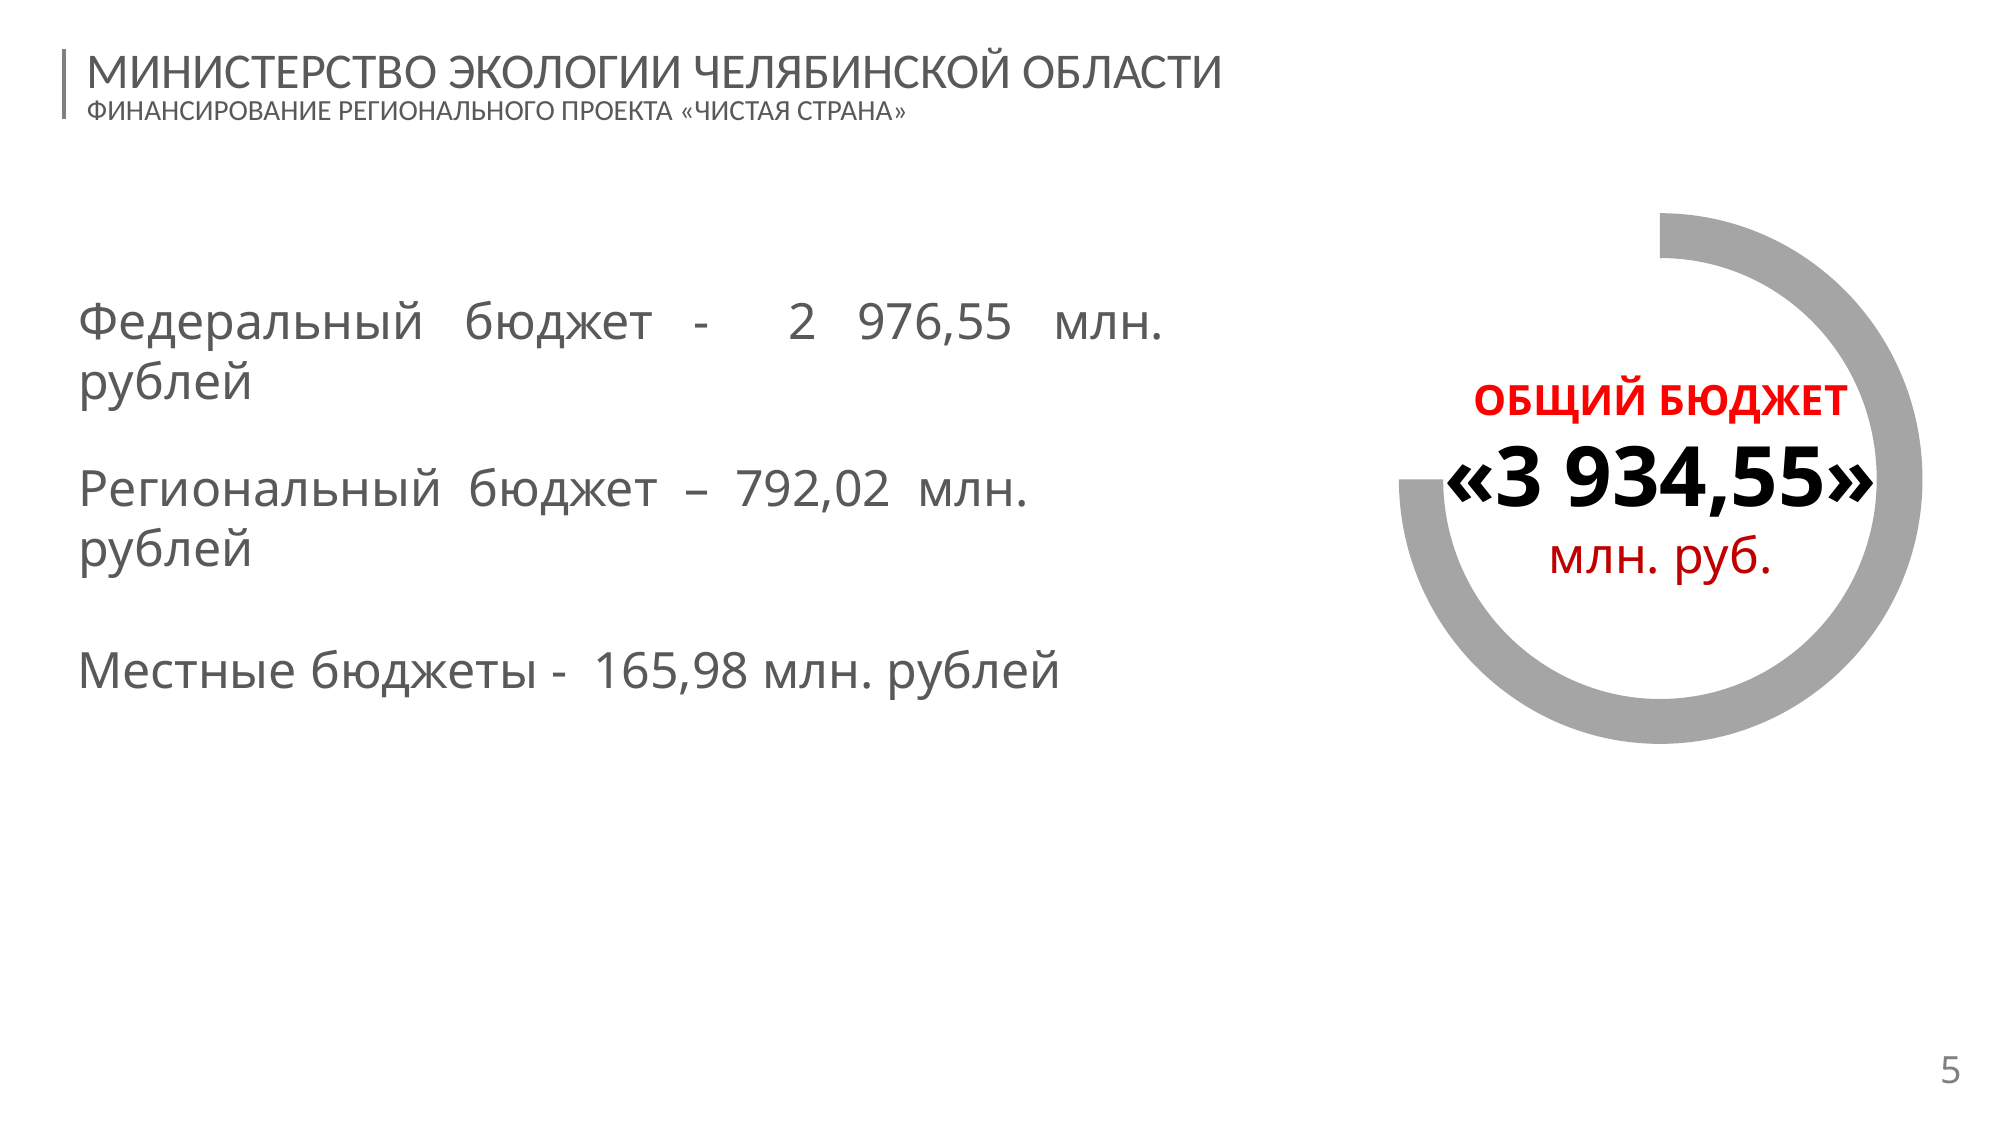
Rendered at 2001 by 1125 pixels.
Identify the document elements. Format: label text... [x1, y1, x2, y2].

text_box ОБЩИЙ БЮДЖЕТ «3 934,55» млн. руб. [1424, 366, 1897, 591]
text_box [1398, 213, 1923, 744]
text_box Местные бюджеты - 165,98 млн. рублей [62, 631, 1311, 706]
text_box Федеральный бюджет - 2 976,55 млн. рублей [64, 282, 1180, 418]
text_box МИНИСТЕРСТВО ЭКОЛОГИИ ЧЕЛЯБИНСКОЙ ОБЛАСТИ ФИНАНСИРОВАНИЕ РЕГИОНАЛЬНОГО ПРОЕКТА «ЧИСТАЯ СТРАНА» [71, 38, 2000, 139]
text_box Региональный бюджет – 792,02 млн. рублей [63, 448, 1044, 584]
text_box 5 [1864, 1035, 2000, 1111]
